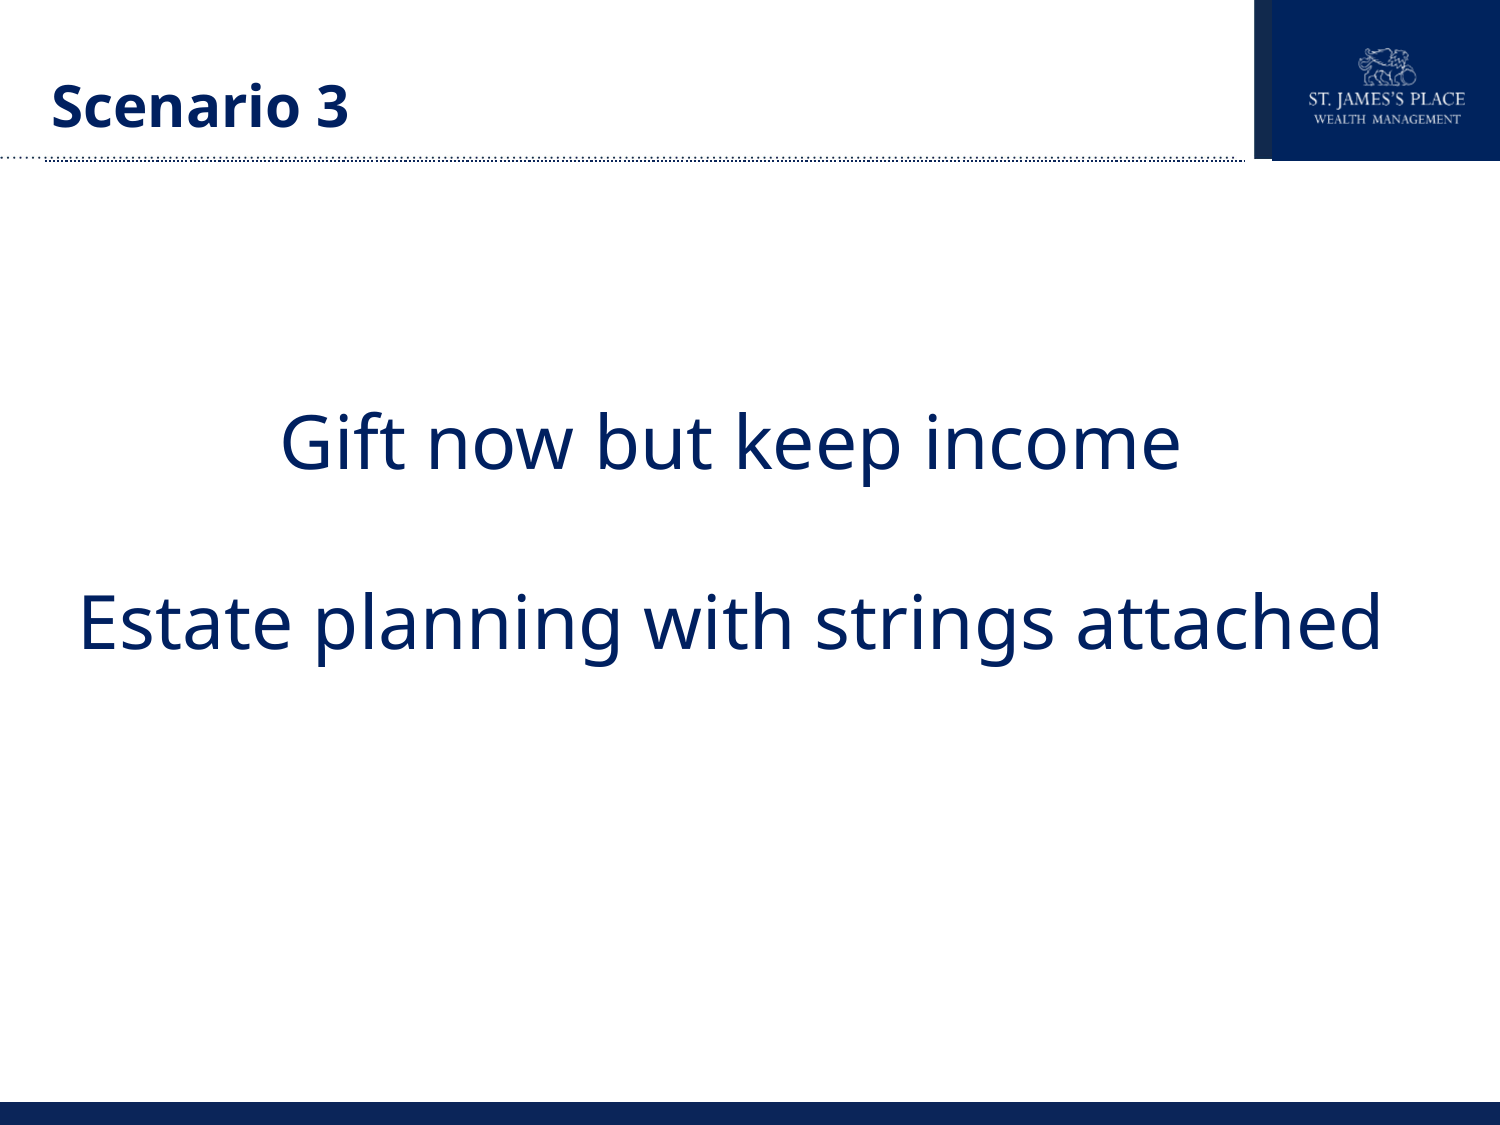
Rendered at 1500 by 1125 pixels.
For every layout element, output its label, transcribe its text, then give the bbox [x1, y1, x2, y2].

text_box Gift now but keep income Estate planning with strings attached [17, 297, 1446, 762]
picture [0, 0, 1500, 1102]
text_box [0, 1102, 1500, 1125]
text_box Scenario 3 [36, 61, 381, 217]
